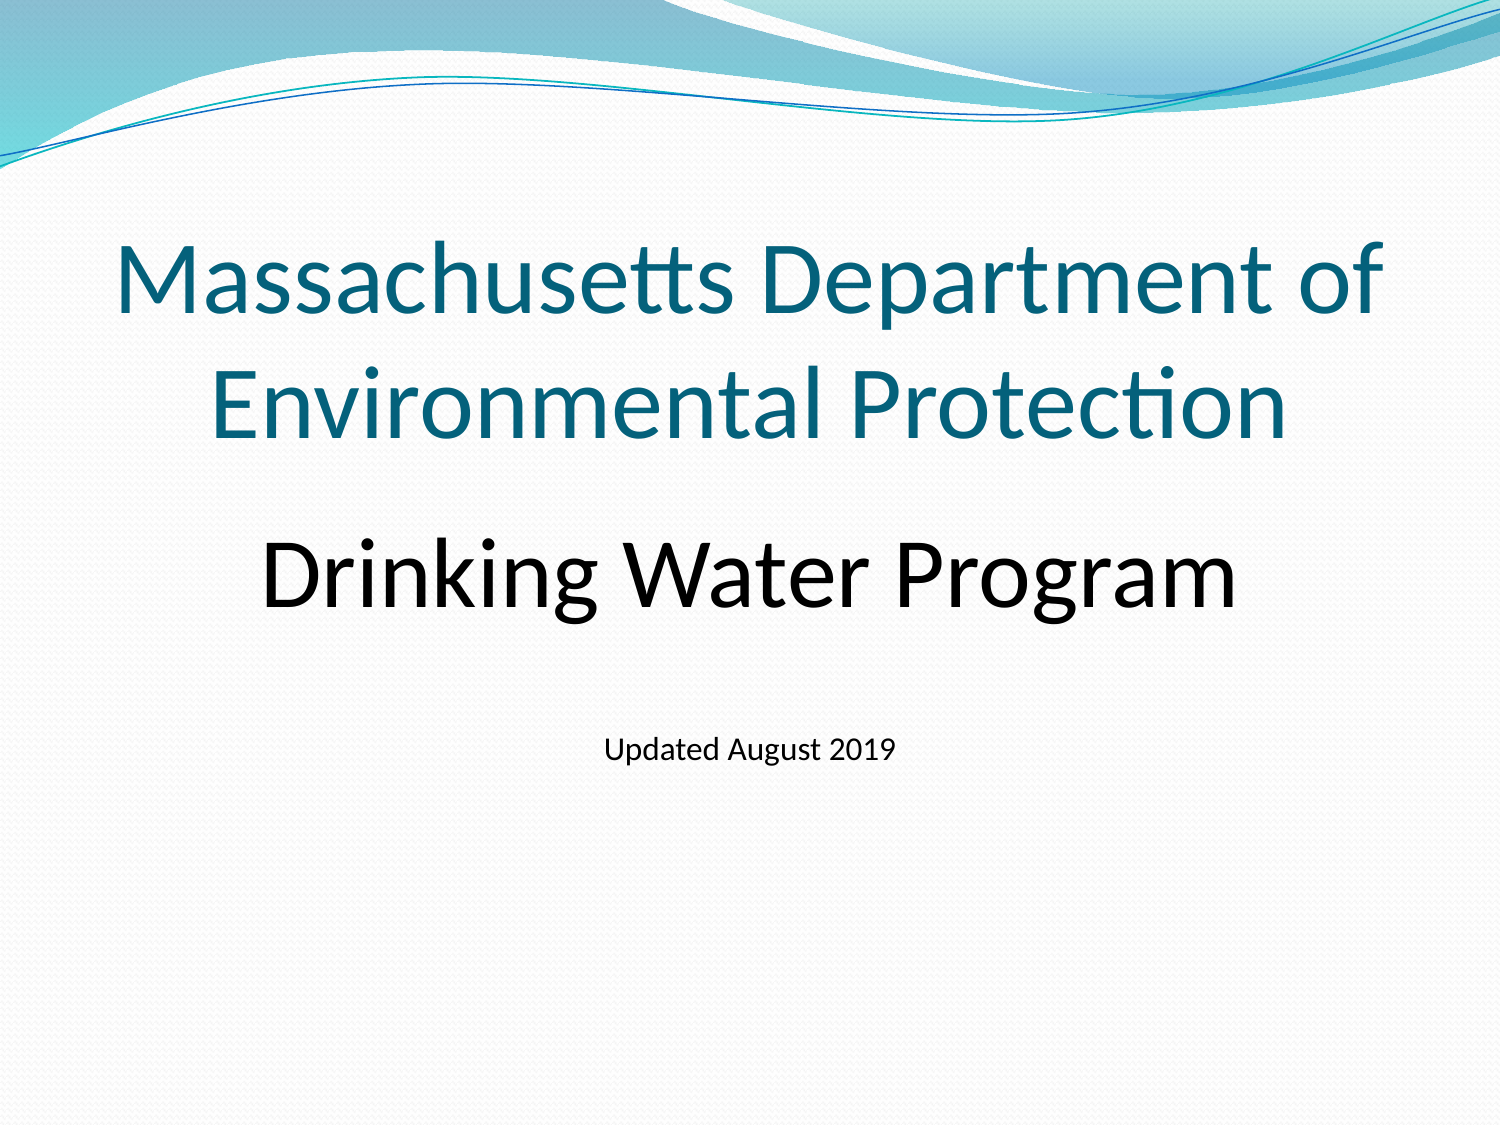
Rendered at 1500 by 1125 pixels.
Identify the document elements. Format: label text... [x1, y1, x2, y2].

list Drinking Water Program Updated August 2019 [75, 500, 1425, 1038]
title Massachusetts Department of Environmental Protection [75, 187, 1425, 460]
